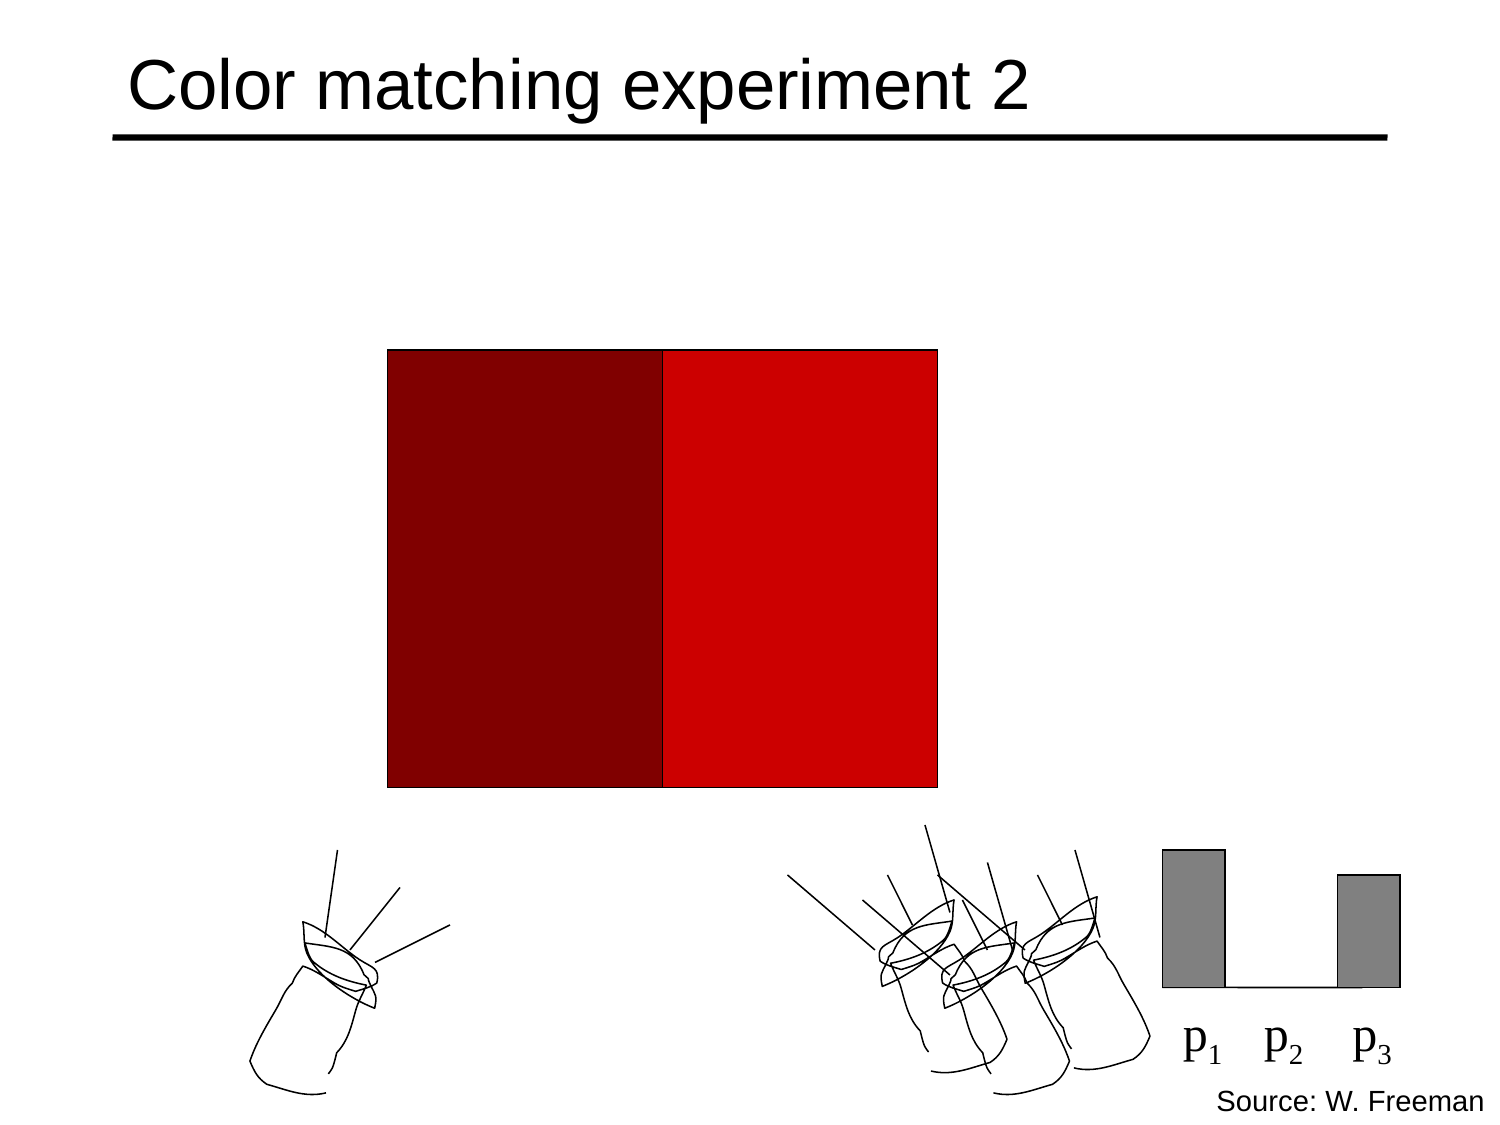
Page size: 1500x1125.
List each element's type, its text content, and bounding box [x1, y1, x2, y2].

text_box [879, 899, 1008, 1073]
text_box [963, 921, 1070, 1095]
text_box [1162, 849, 1225, 988]
text_box [662, 349, 938, 788]
text_box [249, 921, 378, 1095]
text_box [387, 349, 662, 788]
text_box p1 p2 p3 [1168, 994, 1420, 1078]
text_box [1337, 875, 1400, 988]
text_box Source: W. Freeman [1201, 1074, 1500, 1125]
title Color matching experiment 2 [112, 12, 1388, 151]
text_box [1022, 896, 1150, 1070]
